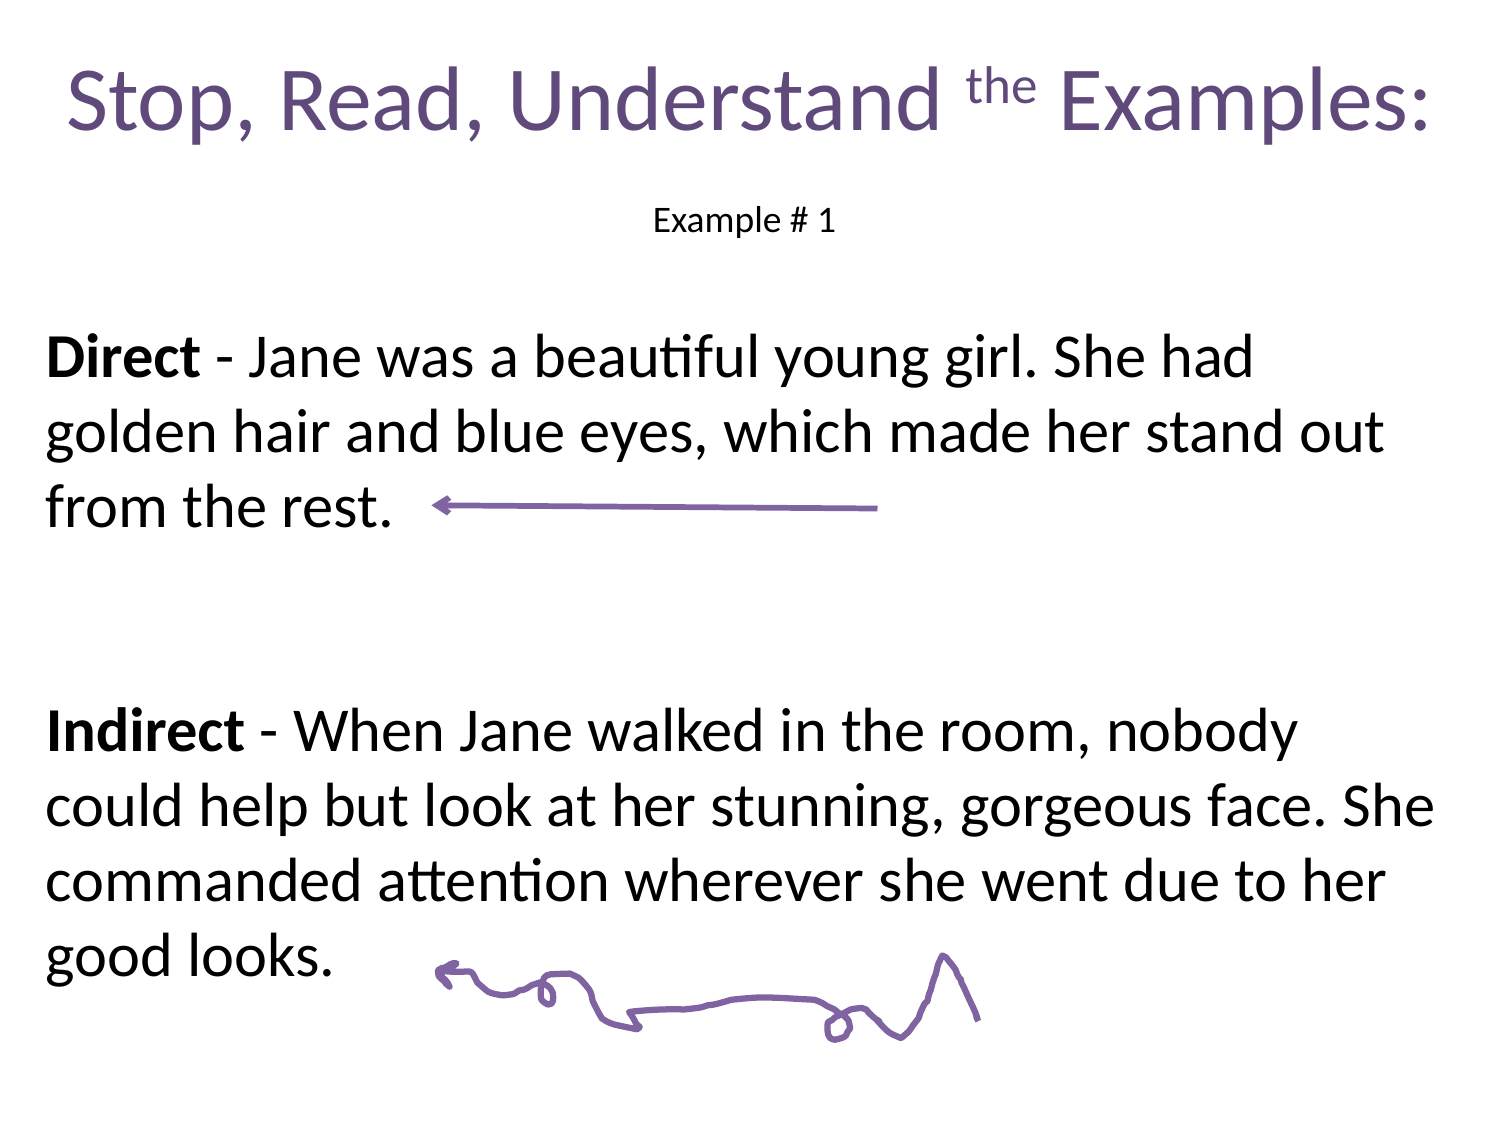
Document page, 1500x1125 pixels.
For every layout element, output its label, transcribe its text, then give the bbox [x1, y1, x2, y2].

text_box Example # 1 Direct - Jane was a beautiful young girl. She had golden hair and blue eyes, which made her stand out from the rest. Indirect - When Jane walked in the room, nobody could help but look at her stunning, gorgeous face. She commanded attention wherever she went due to her good looks. [31, 187, 1459, 997]
text_box [435, 953, 981, 1042]
title Stop, Read, Understand the Examples: [0, 0, 1500, 188]
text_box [431, 504, 878, 509]
